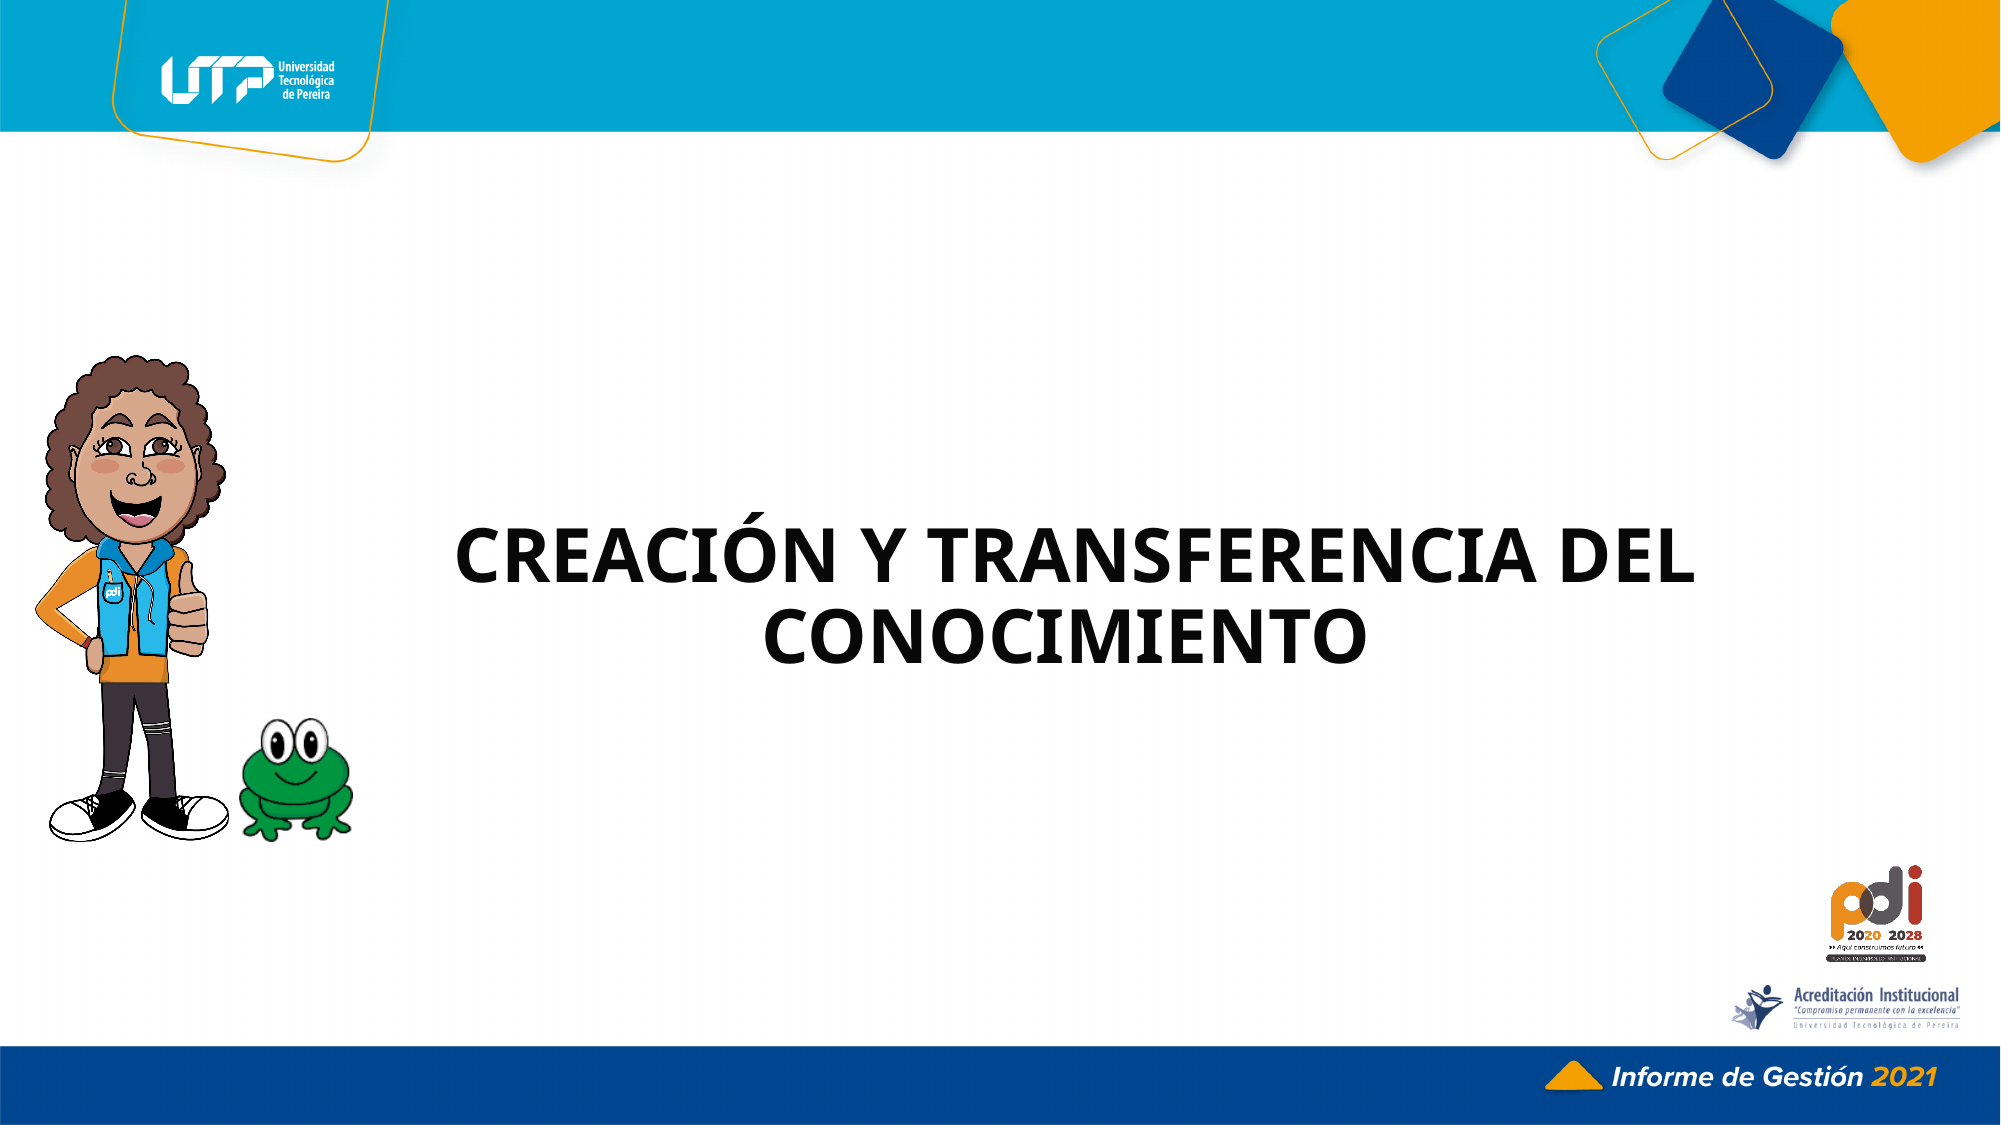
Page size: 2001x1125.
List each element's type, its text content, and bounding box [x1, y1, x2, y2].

picture [238, 57, 273, 85]
picture [0, 0, 2001, 1125]
picture [319, 62, 324, 71]
text_box CREACIÓN Y TRANSFERENCIA DEL CONOCIMIENTO [296, 550, 1856, 647]
picture [212, 57, 241, 102]
picture [162, 57, 219, 103]
picture [281, 76, 291, 84]
picture [293, 65, 301, 70]
picture [304, 92, 311, 98]
picture [237, 78, 261, 101]
